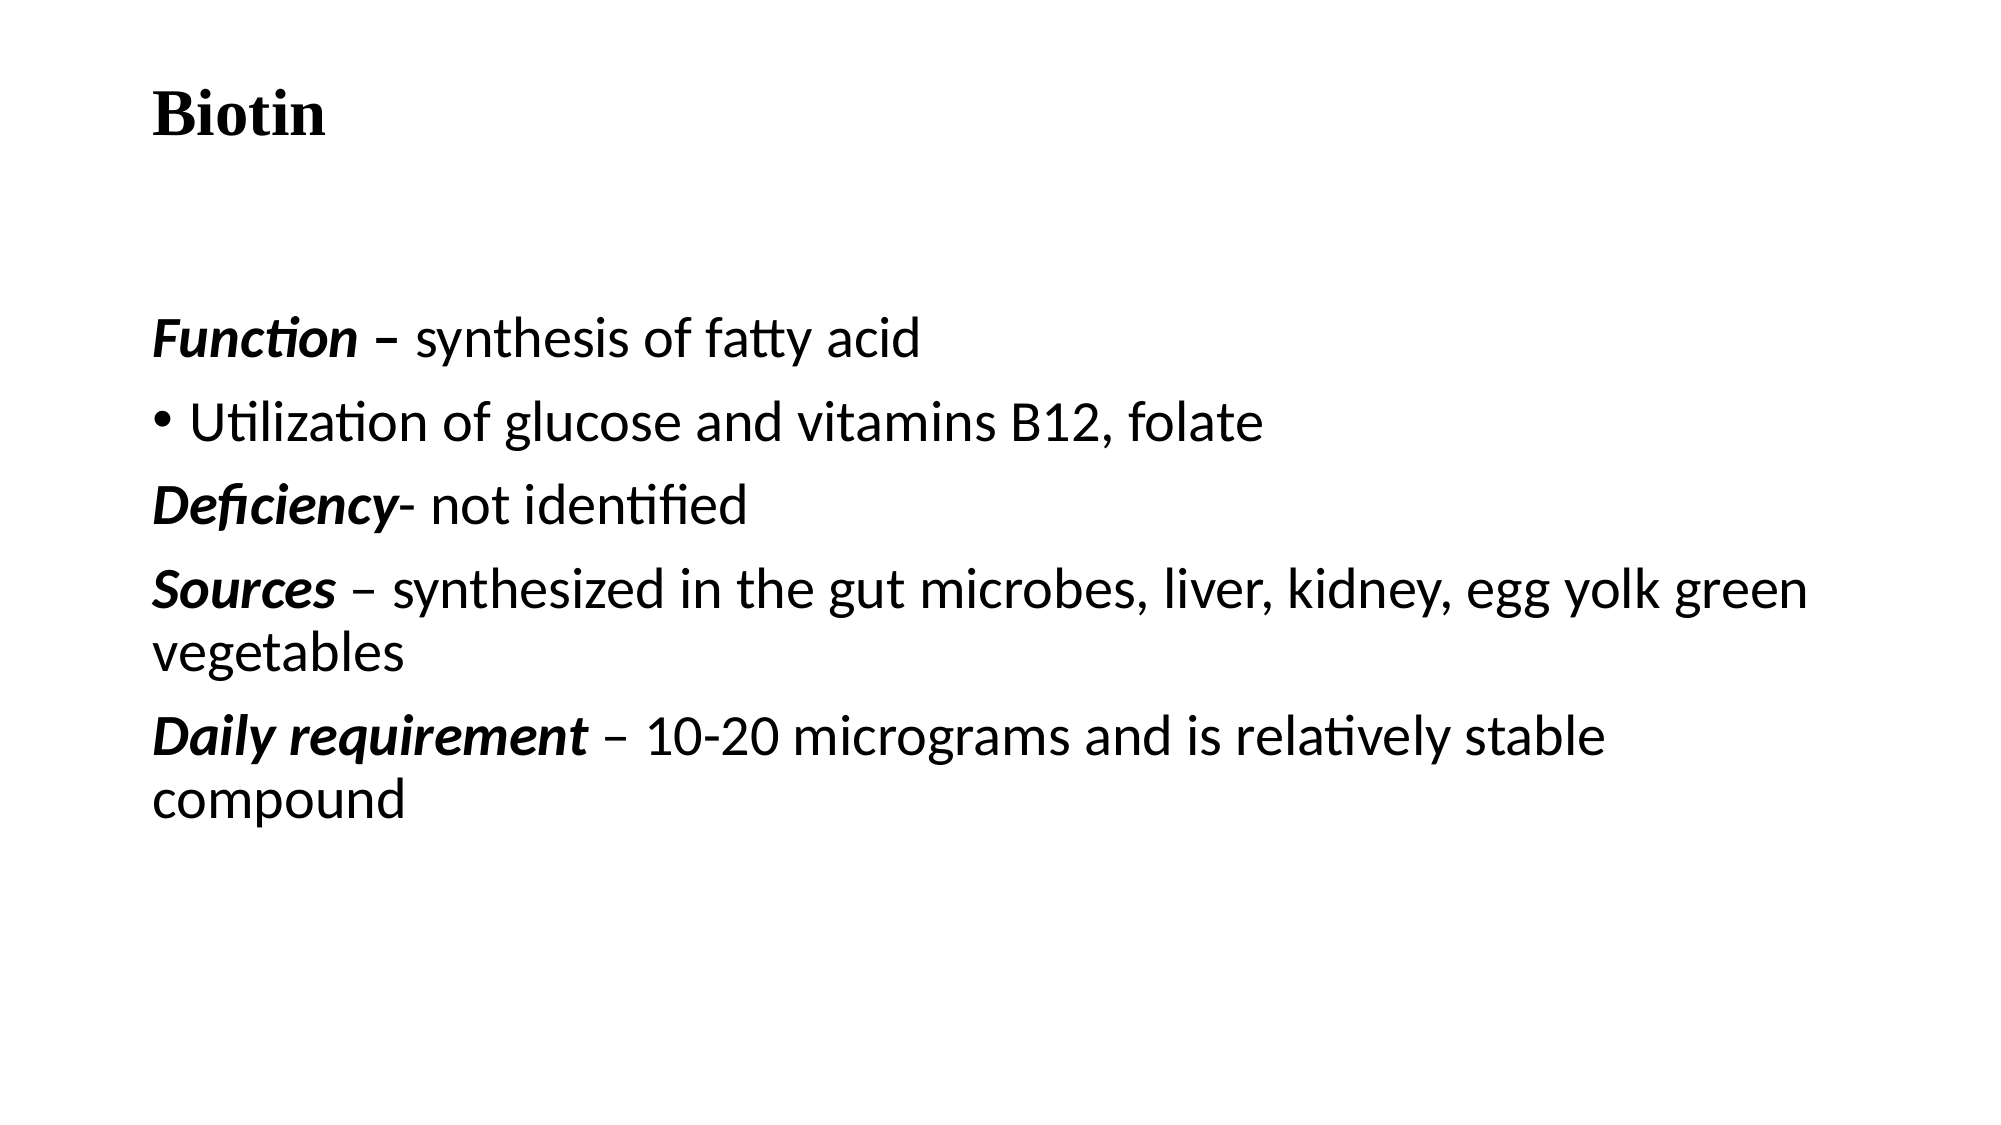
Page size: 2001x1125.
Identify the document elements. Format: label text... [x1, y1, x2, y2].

title Biotin [137, 59, 1863, 278]
list Function – synthesis of fatty acid Utilization of glucose and vitamins B12, folate Deficiency- not identified Sources – synthesized in the gut microbes, liver, kidney, egg yolk green vegetables Daily requirement – 10-20 micrograms and is relatively stable compound [137, 299, 1863, 1014]
